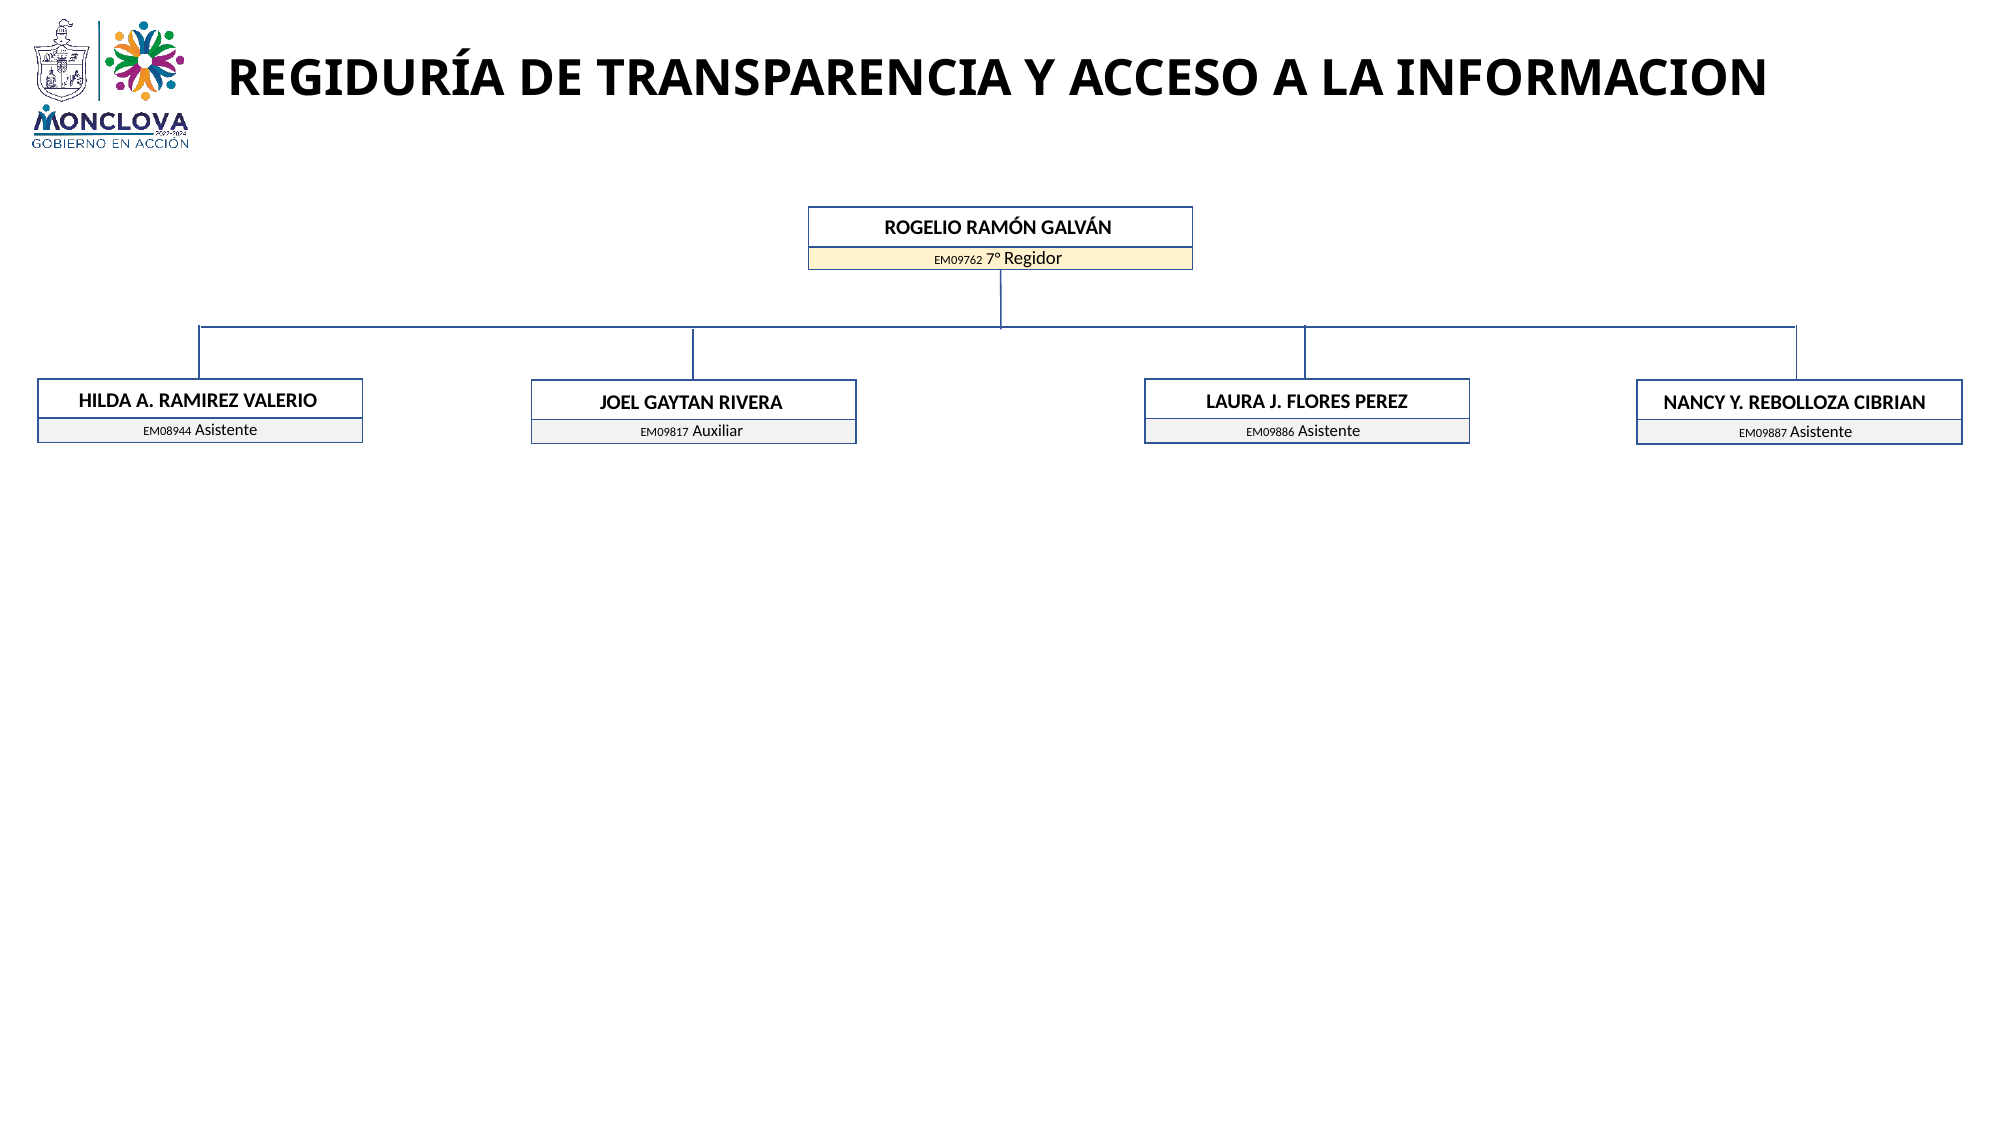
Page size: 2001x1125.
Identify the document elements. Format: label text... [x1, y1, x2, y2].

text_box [531, 379, 857, 444]
text_box REGIDURÍA DE TRANSPARENCIA Y ACCESO A LA INFORMACION [14, 5, 1983, 146]
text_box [37, 378, 363, 443]
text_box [1144, 379, 1470, 444]
picture [31, 19, 188, 148]
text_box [1637, 380, 1962, 445]
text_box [808, 207, 1193, 270]
